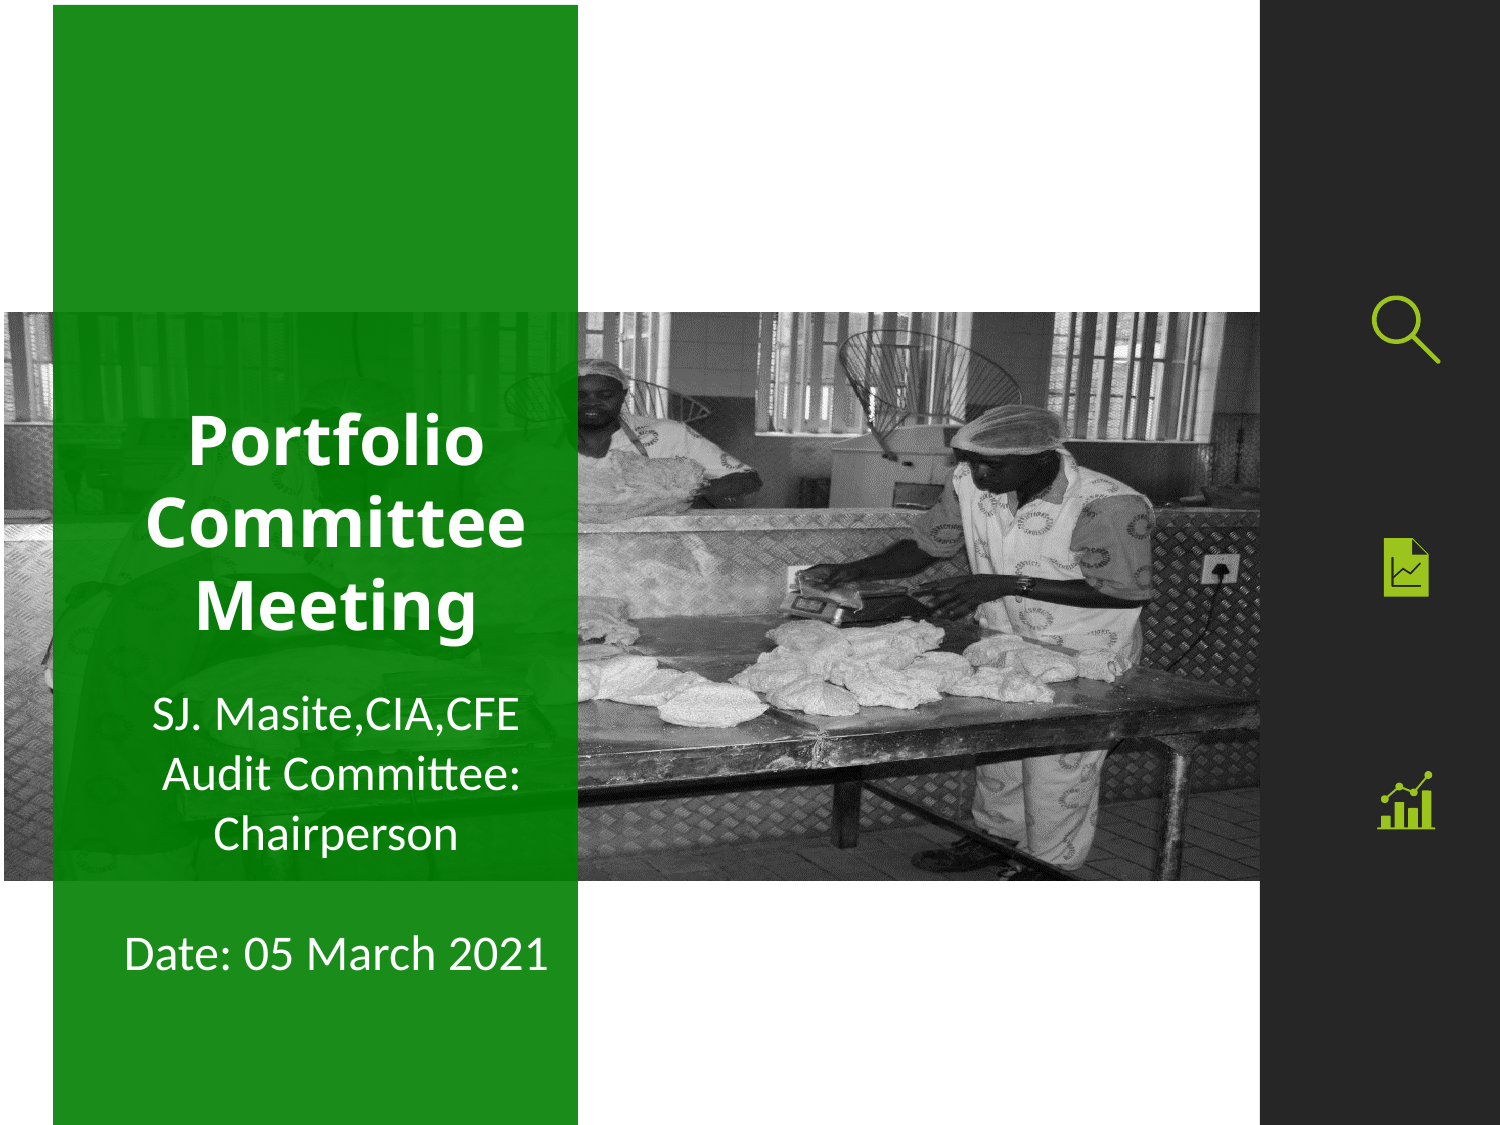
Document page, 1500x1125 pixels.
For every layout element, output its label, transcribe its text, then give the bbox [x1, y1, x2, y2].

text_box [51, 3, 580, 1125]
text_box [1258, 0, 1500, 1125]
text_box SJ. Masite,CIA,CFE Audit Committee: Chairperson Date: 05 March 2021 [104, 680, 569, 981]
text_box [0, 308, 51, 886]
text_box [1371, 295, 1441, 830]
text_box Portfolio Committee Meeting [104, 396, 569, 644]
text_box [580, 308, 1258, 886]
